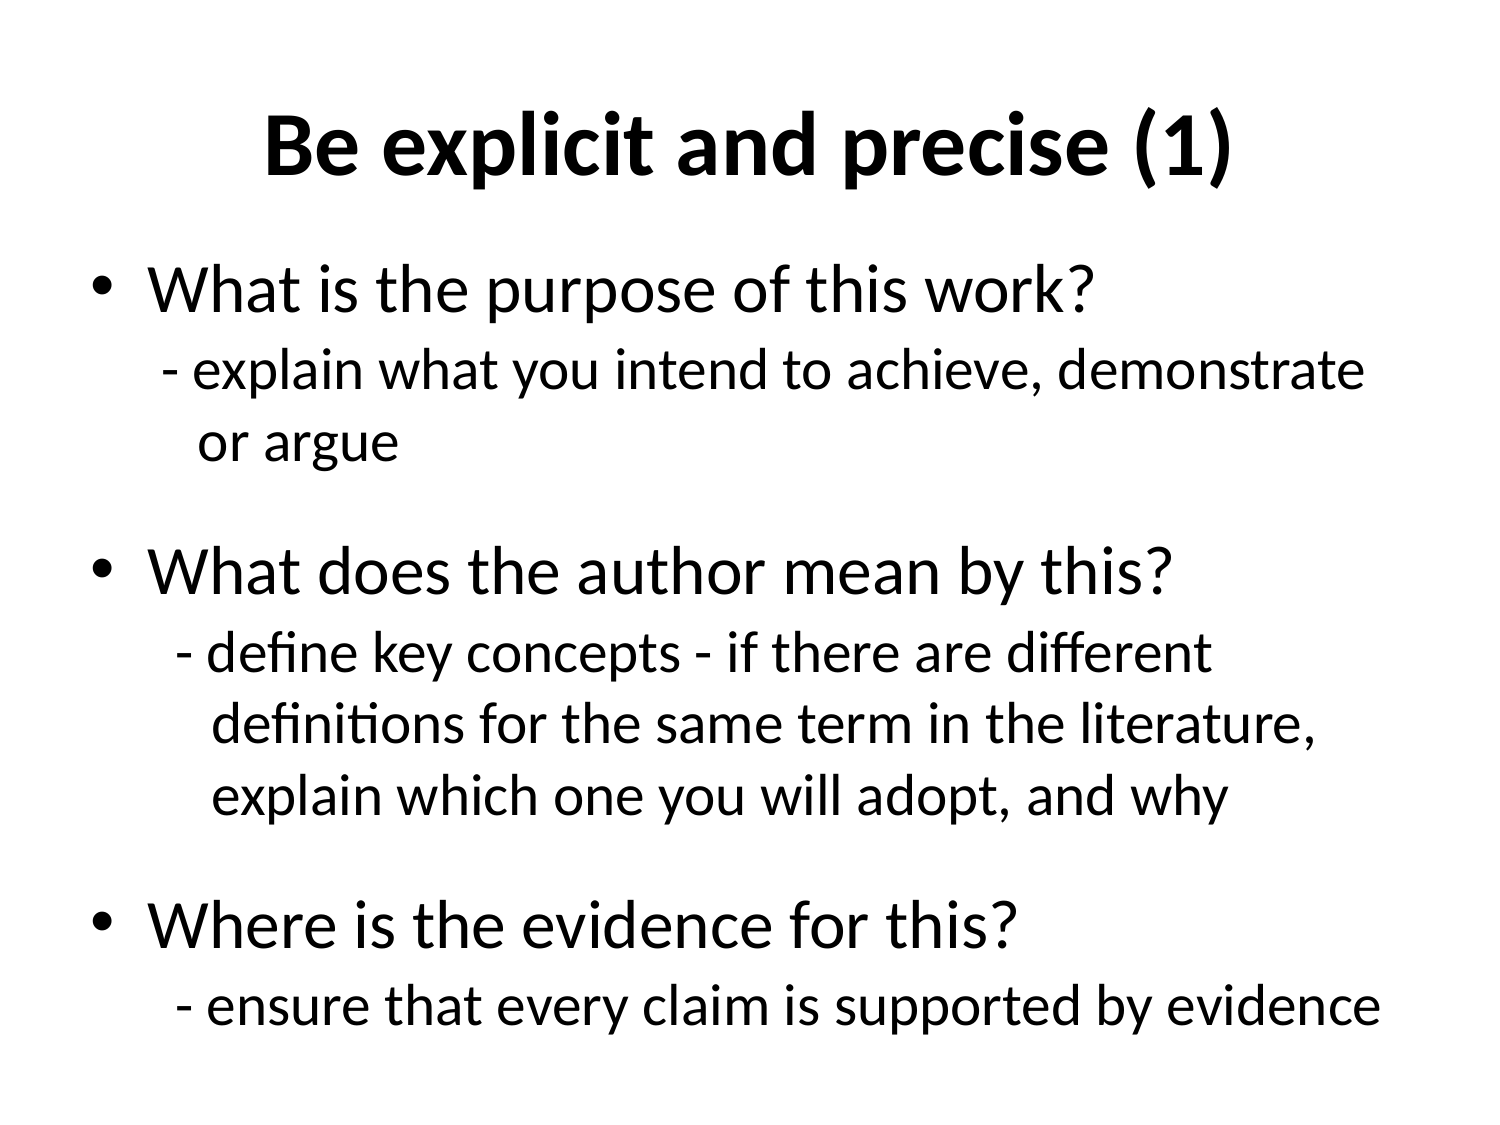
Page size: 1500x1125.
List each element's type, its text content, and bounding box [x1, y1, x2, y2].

list What is the purpose of this work? - explain what you intend to achieve, demonstrate or argue What does the author mean by this? - define key concepts - if there are different definitions for the same term in the literature, explain which one you will adopt, and why Where is the evidence for this? - ensure that every claim is supported by evidence [75, 235, 1425, 1056]
title Be explicit and precise (1) [75, 45, 1425, 233]
